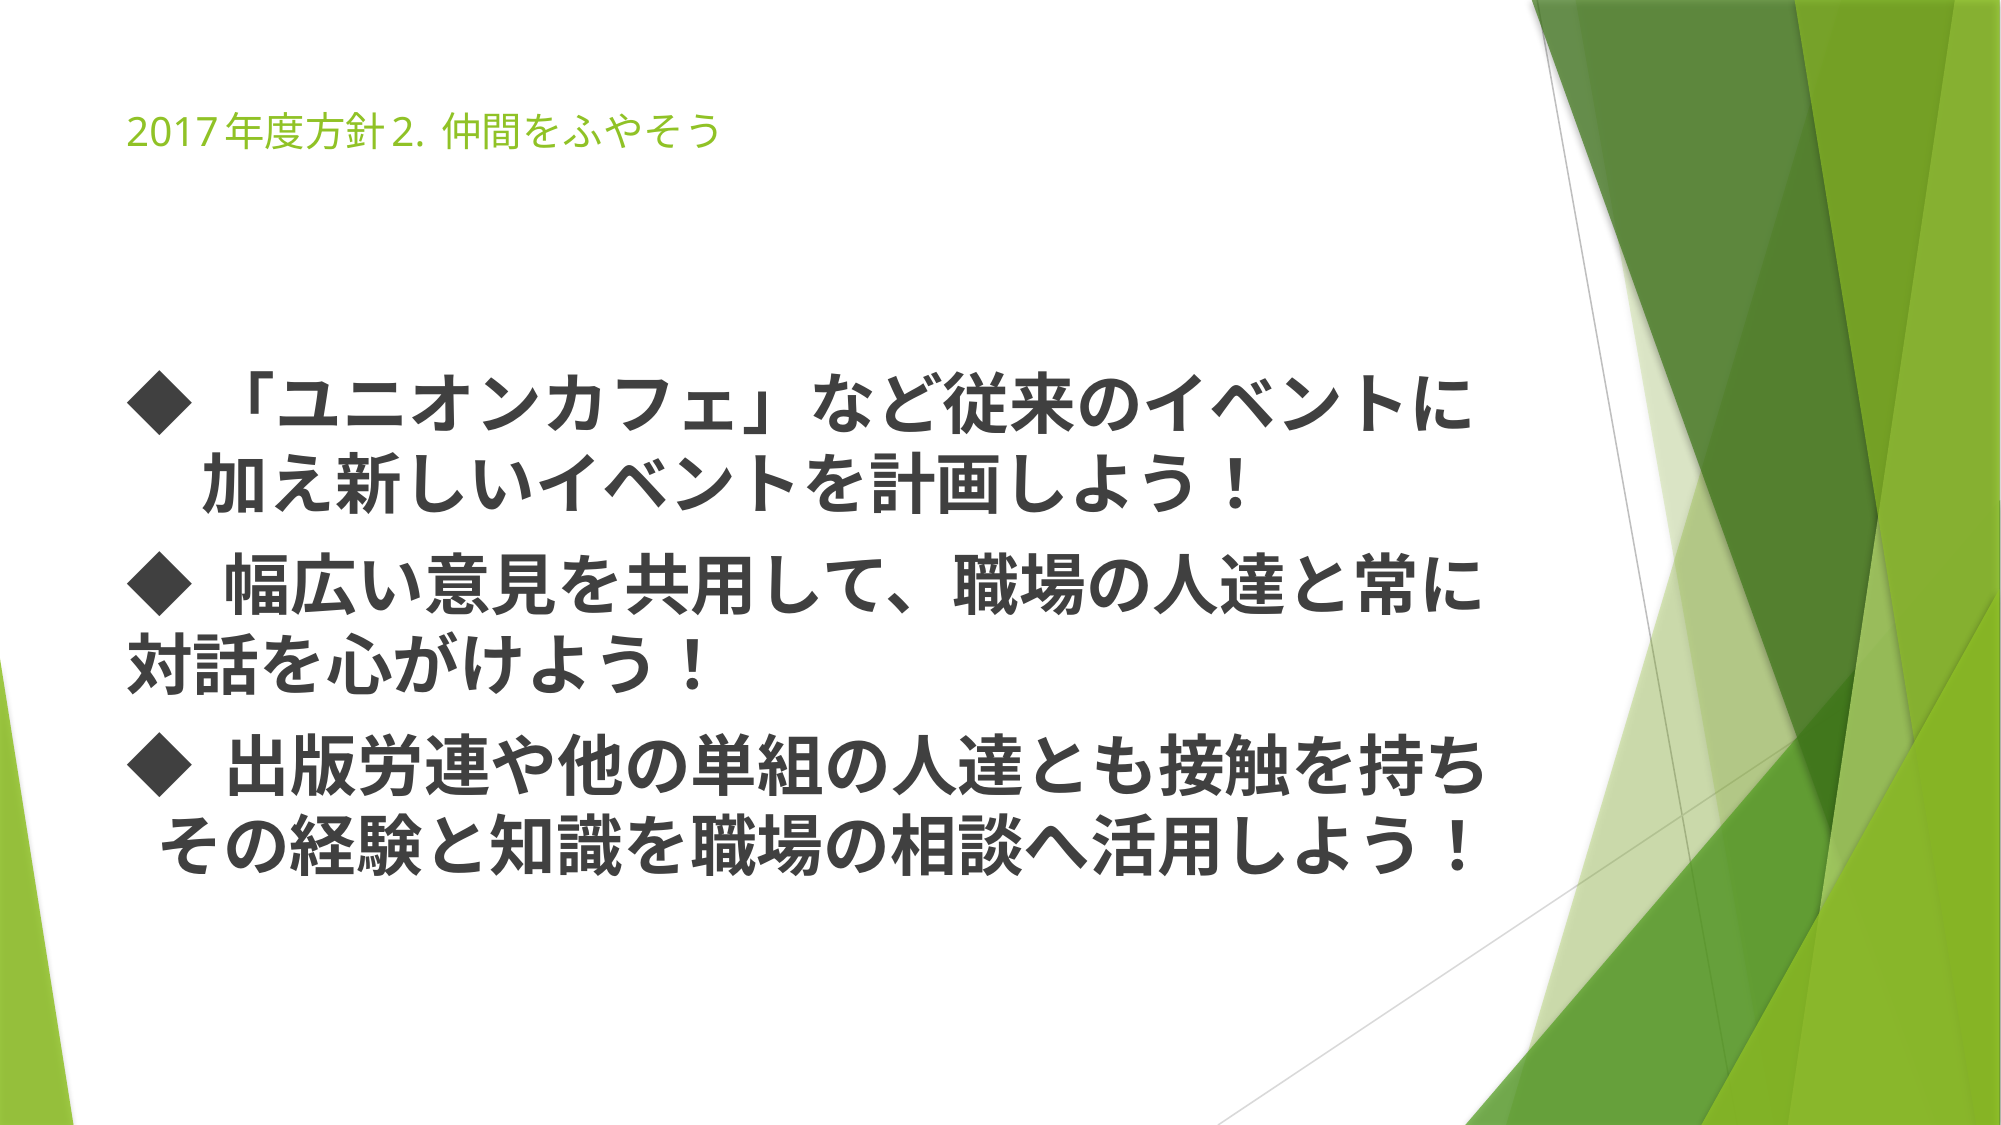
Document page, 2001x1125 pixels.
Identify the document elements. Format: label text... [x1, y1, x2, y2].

title 2017年度方針2. 仲間をふやそう [111, 98, 1522, 212]
list ◆「ユニオンカフェ」など従来のイベントに 加え新しいイベントを計画しよう！ ◆ 幅広い意見を共用して、職場の人達と常に対話を心がけよう！ ◆ 出版労連や他の単組の人達とも接触を持ち その経験と知識を職場の相談へ活用しよう！ [111, 354, 1522, 992]
